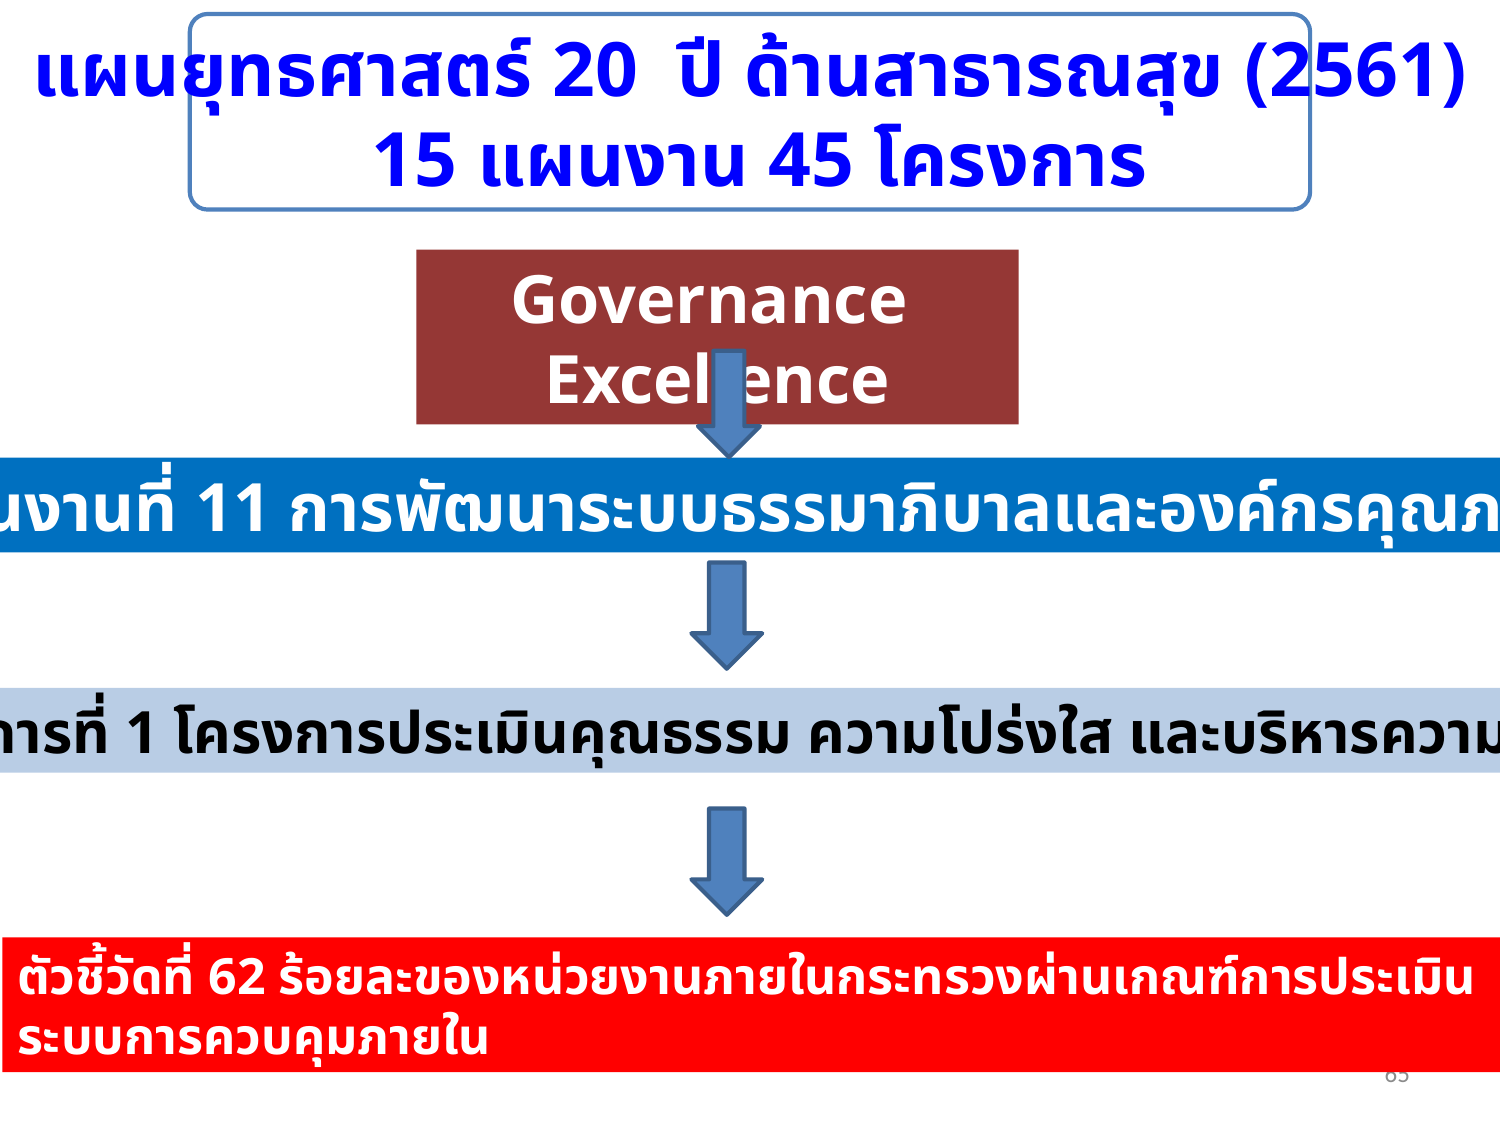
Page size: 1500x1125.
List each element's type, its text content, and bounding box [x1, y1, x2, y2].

text_box แผนยุทธศาสตร์ 20 ปี ด้านสาธารณสุข (2561) 15 แผนงาน 45 โครงการ [187, 11, 1313, 212]
text_box [689, 560, 765, 671]
text_box ตัวชี้วัดที่ 62 ร้อยละของหน่วยงานภายในกระทรวงผ่านเกณฑ์การประเมินระบบการควบคุมภายใน [2, 937, 1500, 1073]
slide_number 65 [1074, 1042, 1425, 1103]
text_box [689, 806, 765, 917]
text_box โครงการที่ 1 โครงการประเมินคุณธรรม ความโปร่งใส และบริหารความเสี่ยง [0, 687, 1500, 773]
text_box Governance Excellence [416, 249, 1019, 425]
text_box แผนงานที่ 11 การพัฒนาระบบธรรมาภิบาลและองค์กรคุณภาพ [0, 457, 1500, 553]
text_box [695, 348, 762, 460]
